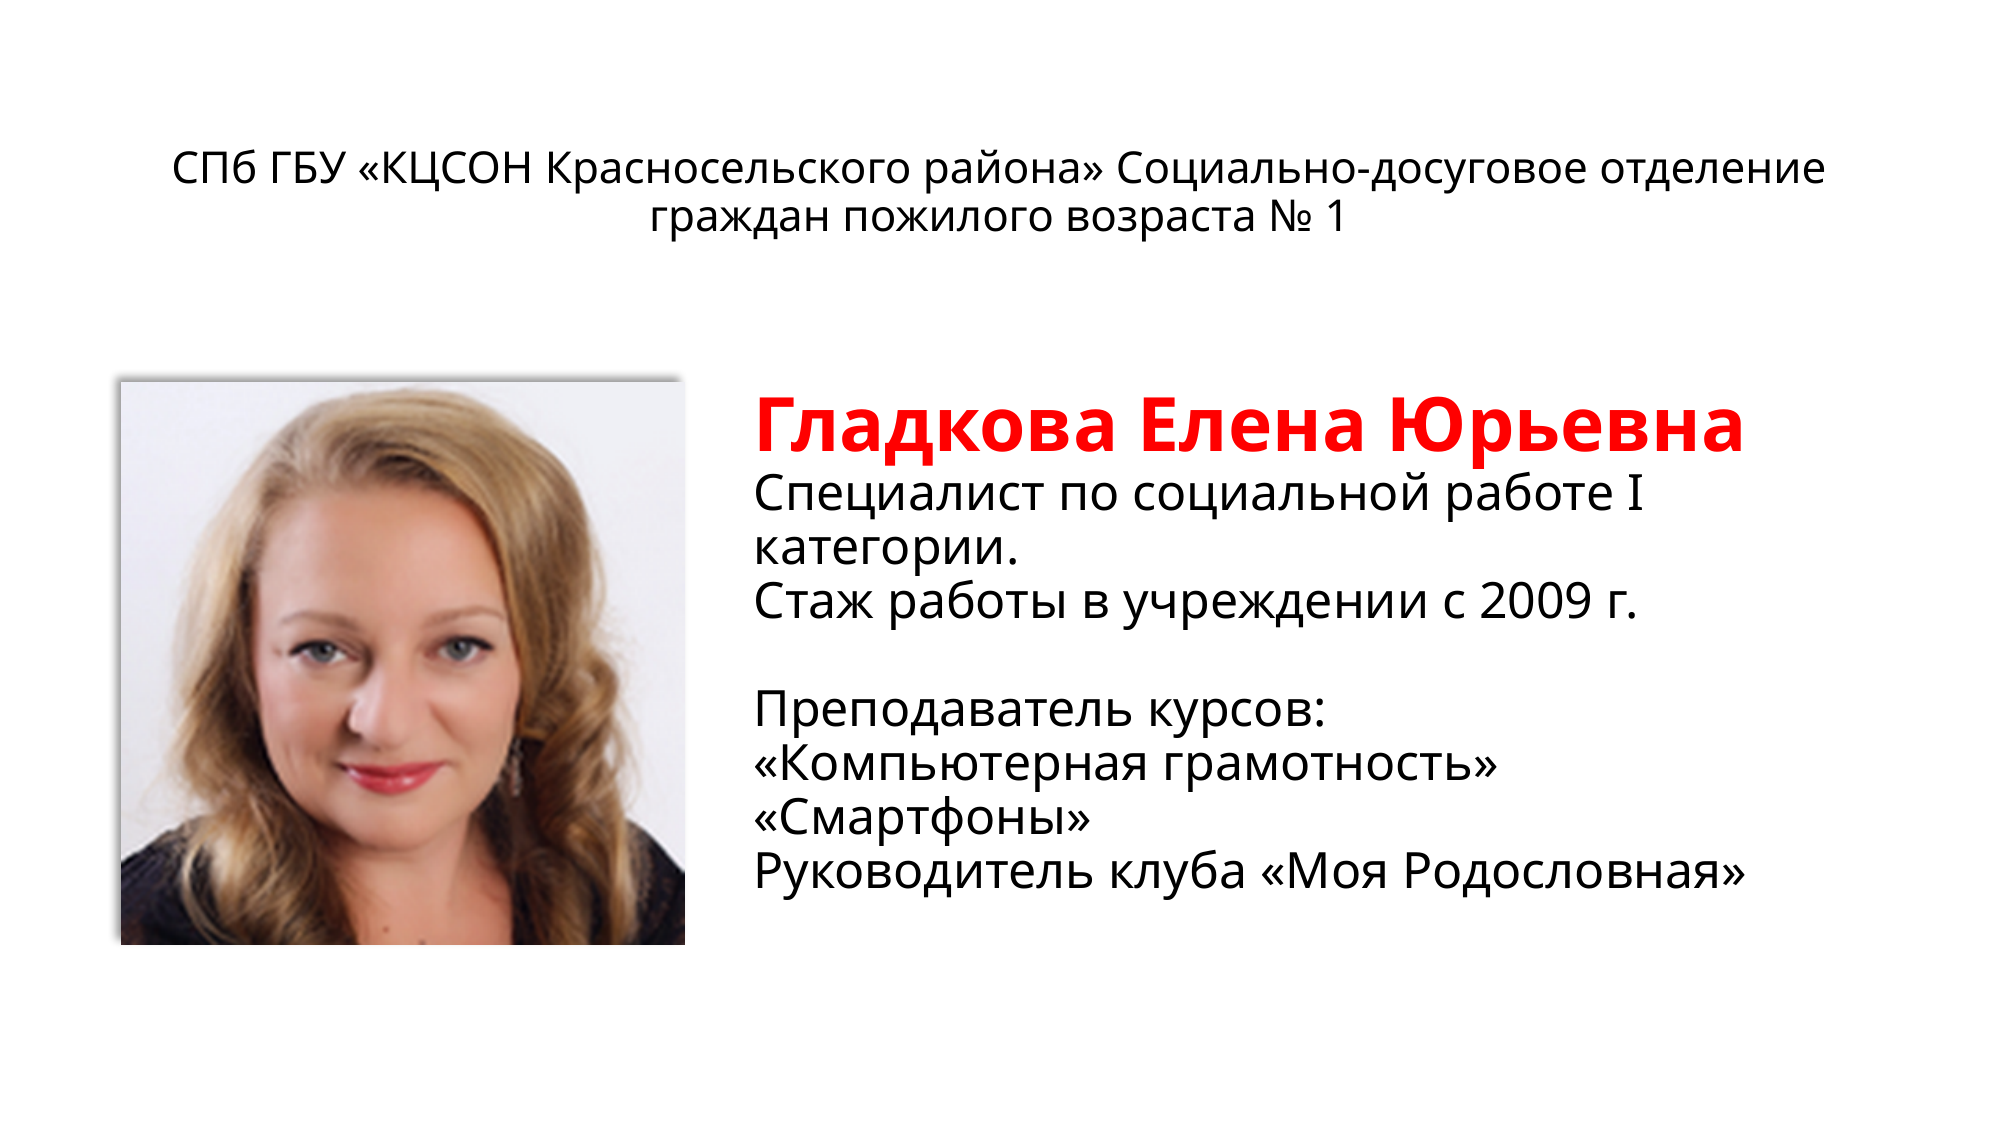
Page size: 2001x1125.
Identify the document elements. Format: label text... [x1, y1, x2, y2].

title СПб ГБУ «КЦСОН Красносельского района» Социально-досуговое отделение граждан пожилого возраста № 1 [137, 135, 1863, 305]
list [121, 382, 685, 945]
text_box Гладкова Елена Юрьевна Специалист по социальной работе I категории. Стаж работы в учреждении с 2009 г. Преподаватель курсов: «Компьютерная грамотность» «Смартфоны» Руководитель клуба «Моя Родословная» [738, 336, 1863, 1049]
